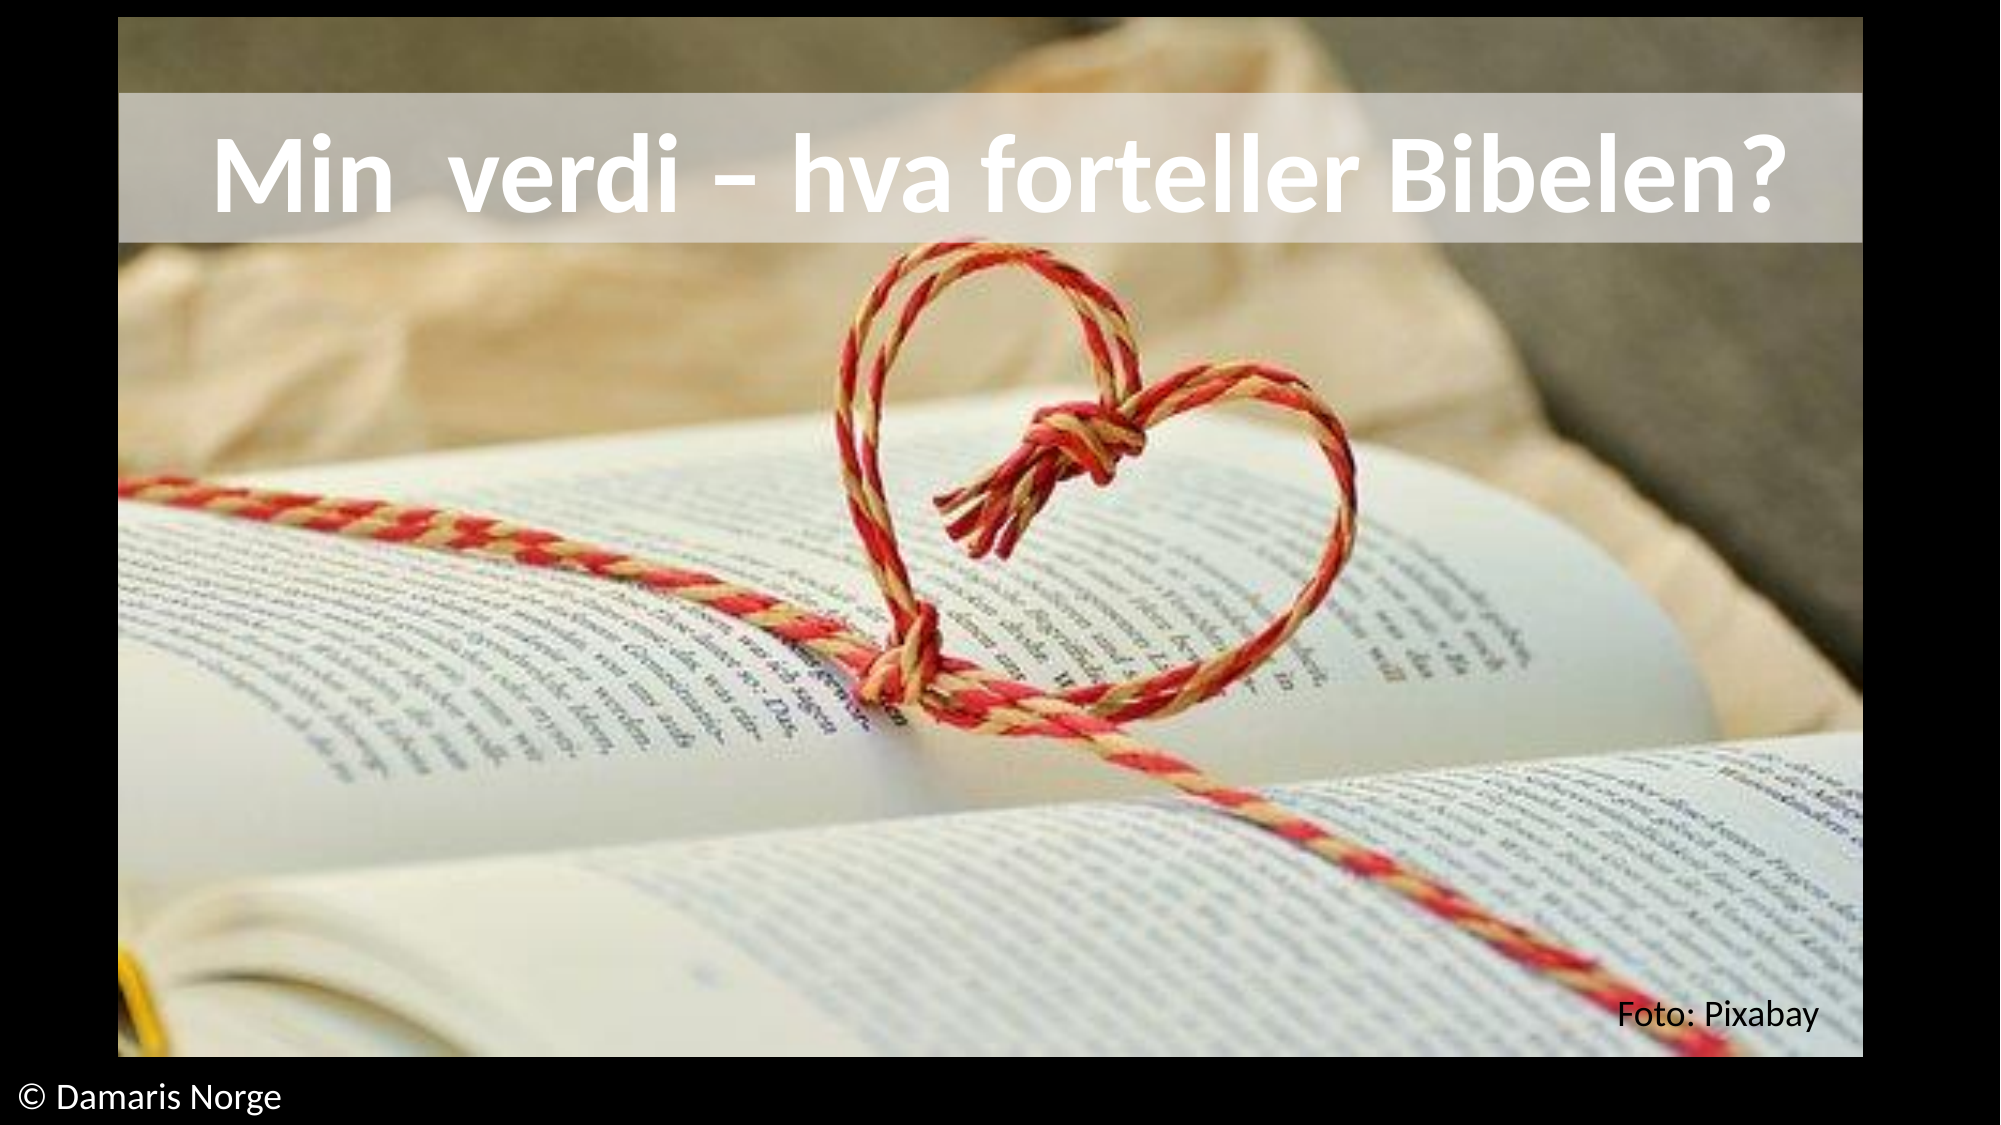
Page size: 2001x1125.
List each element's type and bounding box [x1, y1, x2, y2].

list [118, 17, 1863, 1057]
